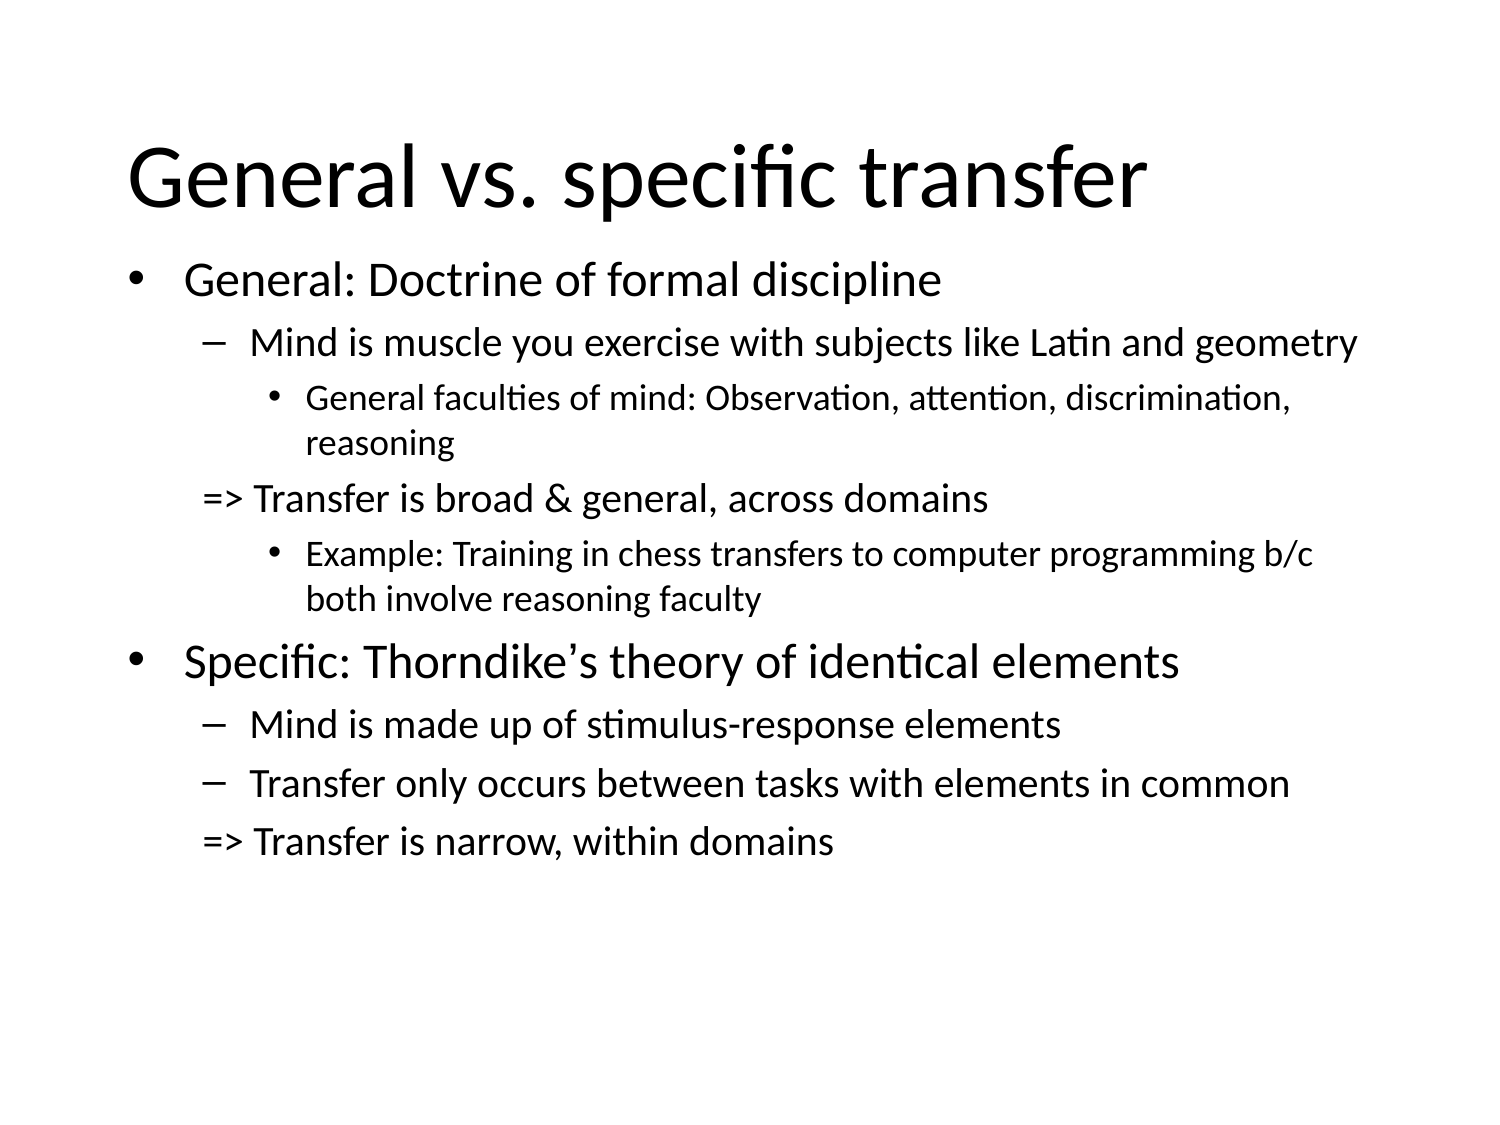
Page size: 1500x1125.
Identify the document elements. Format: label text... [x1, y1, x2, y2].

title General vs. specific transfer [112, 99, 1388, 239]
list General: Doctrine of formal discipline Mind is muscle you exercise with subjects like Latin and geometry General faculties of mind: Observation, attention, discrimination, reasoning => Transfer is broad & general, across domains Example: Training in chess transfers to computer programming b/c both involve reasoning faculty Specific: Thorndike’s theory of identical elements Mind is made up of stimulus-response elements Transfer only occurs between tasks with elements in common => Transfer is narrow, within domains [112, 239, 1388, 1000]
